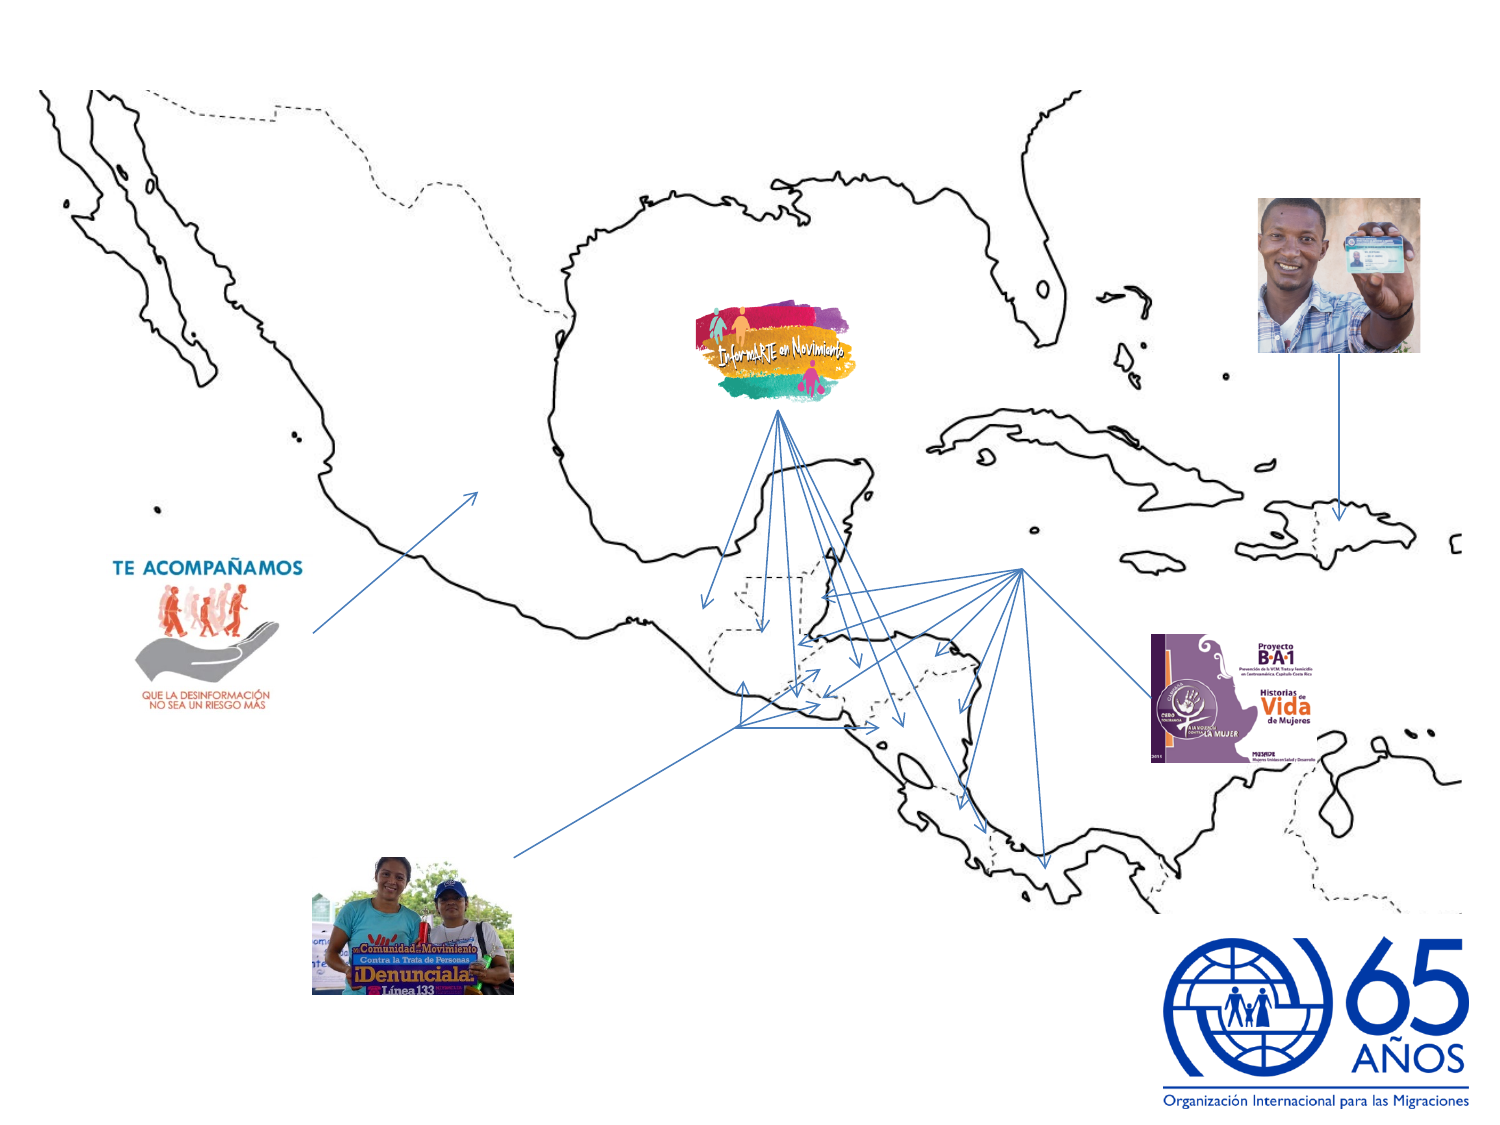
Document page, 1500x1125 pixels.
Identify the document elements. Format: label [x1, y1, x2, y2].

text_box [1021, 568, 1046, 870]
text_box [1046, 568, 1152, 699]
text_box [734, 668, 771, 727]
picture [24, 89, 1462, 995]
text_box [513, 727, 736, 858]
text_box [312, 491, 479, 634]
text_box [796, 568, 820, 646]
text_box [702, 409, 760, 610]
text_box [761, 409, 773, 634]
text_box [777, 409, 987, 835]
text_box [959, 568, 1020, 811]
picture [1163, 936, 1469, 1109]
text_box [934, 568, 957, 658]
text_box [821, 568, 953, 699]
